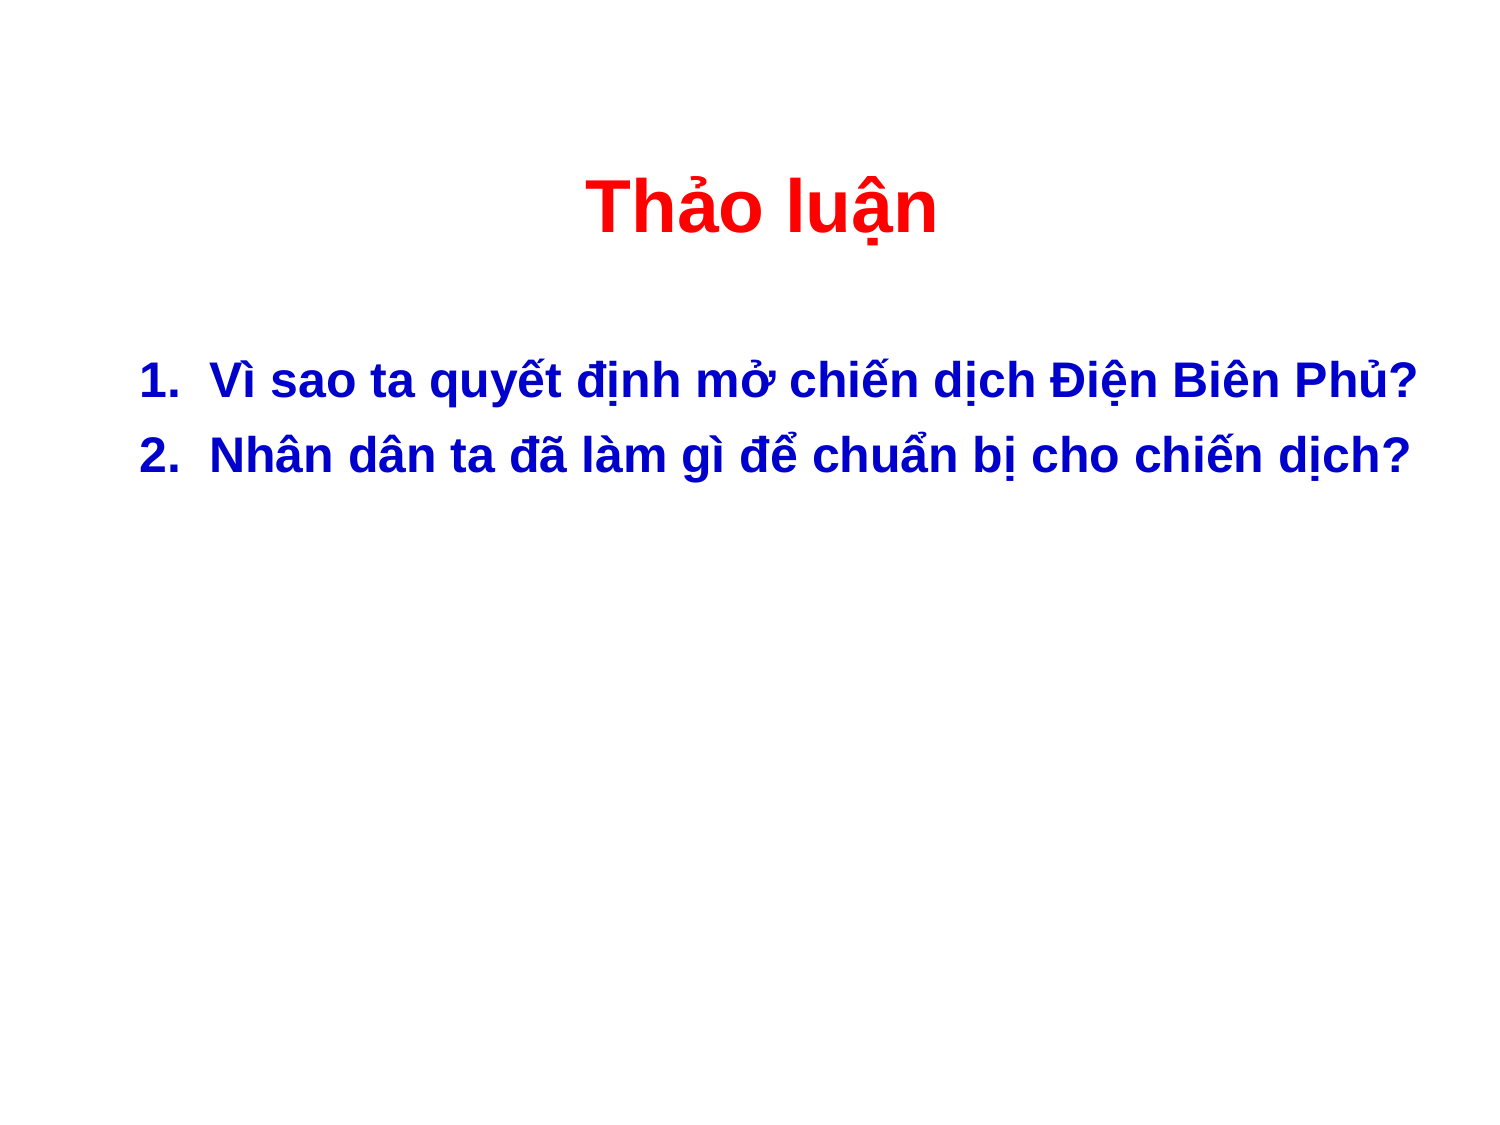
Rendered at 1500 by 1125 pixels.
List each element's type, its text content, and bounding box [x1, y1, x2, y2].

text_box Thảo luận [324, 149, 1200, 255]
text_box 1. Vì sao ta quyết định mở chiến dịch Điện Biên Phủ? 2. Nhân dân ta đã làm gì để chuẩn bị cho chiến dịch? [125, 324, 1450, 565]
